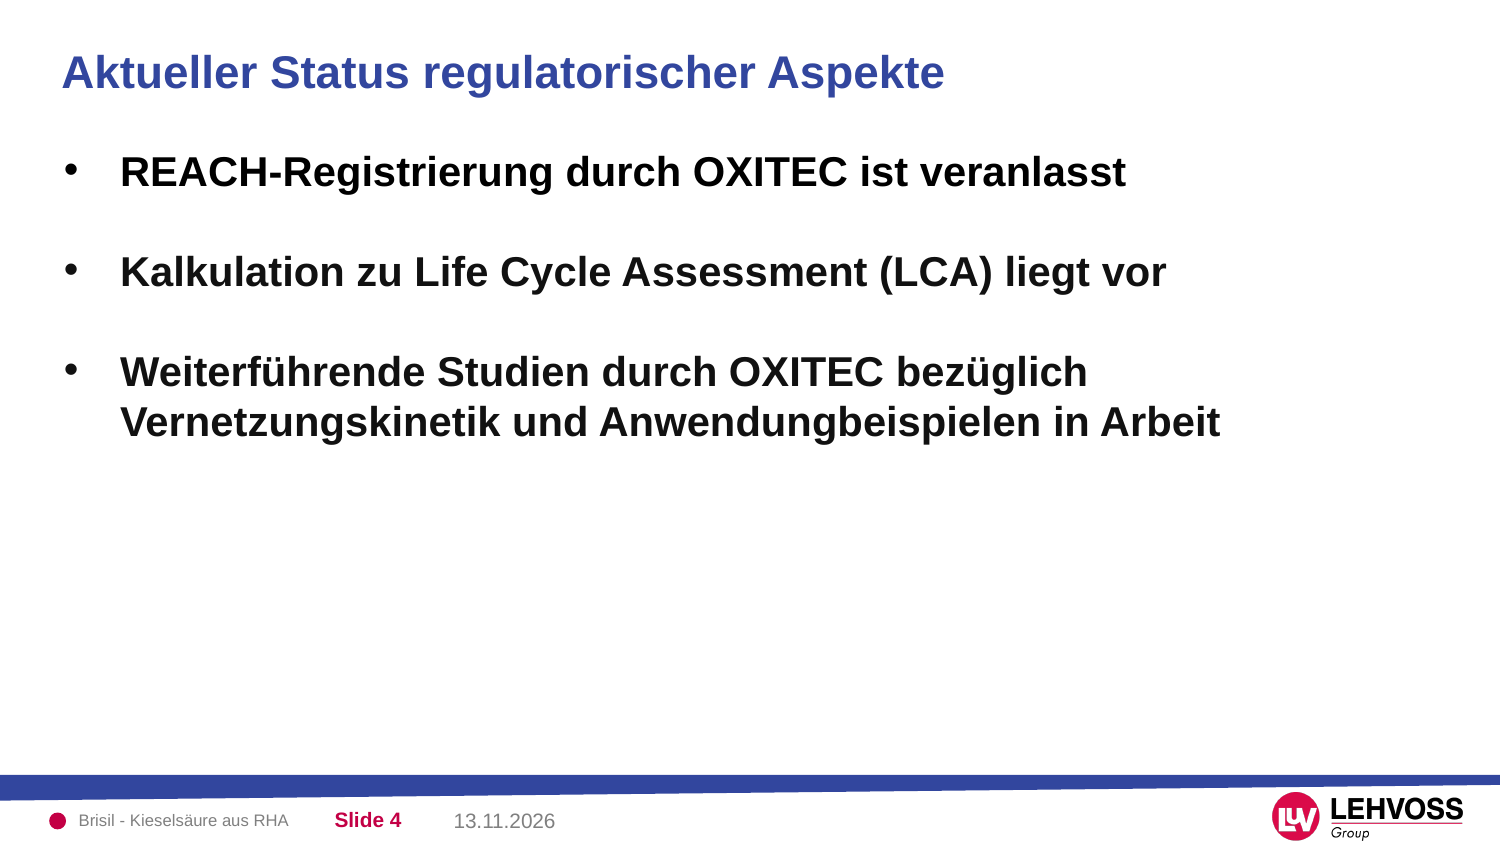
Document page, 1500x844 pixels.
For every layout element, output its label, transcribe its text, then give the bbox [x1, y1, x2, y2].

text_box Brisil - Kieselsäure aus RHA [78, 803, 313, 837]
text_box Aktueller Status regulatorischer Aspekte [46, 35, 1466, 106]
picture [1272, 792, 1463, 841]
text_box REACH-Registrierung durch OXITEC ist veranlasst Kalkulation zu Life Cycle Assessment (LCA) liegt vor Weiterführende Studien durch OXITEC bezüglich Vernetzungskinetik und Anwendungbeispielen in Arbeit [48, 136, 1431, 487]
